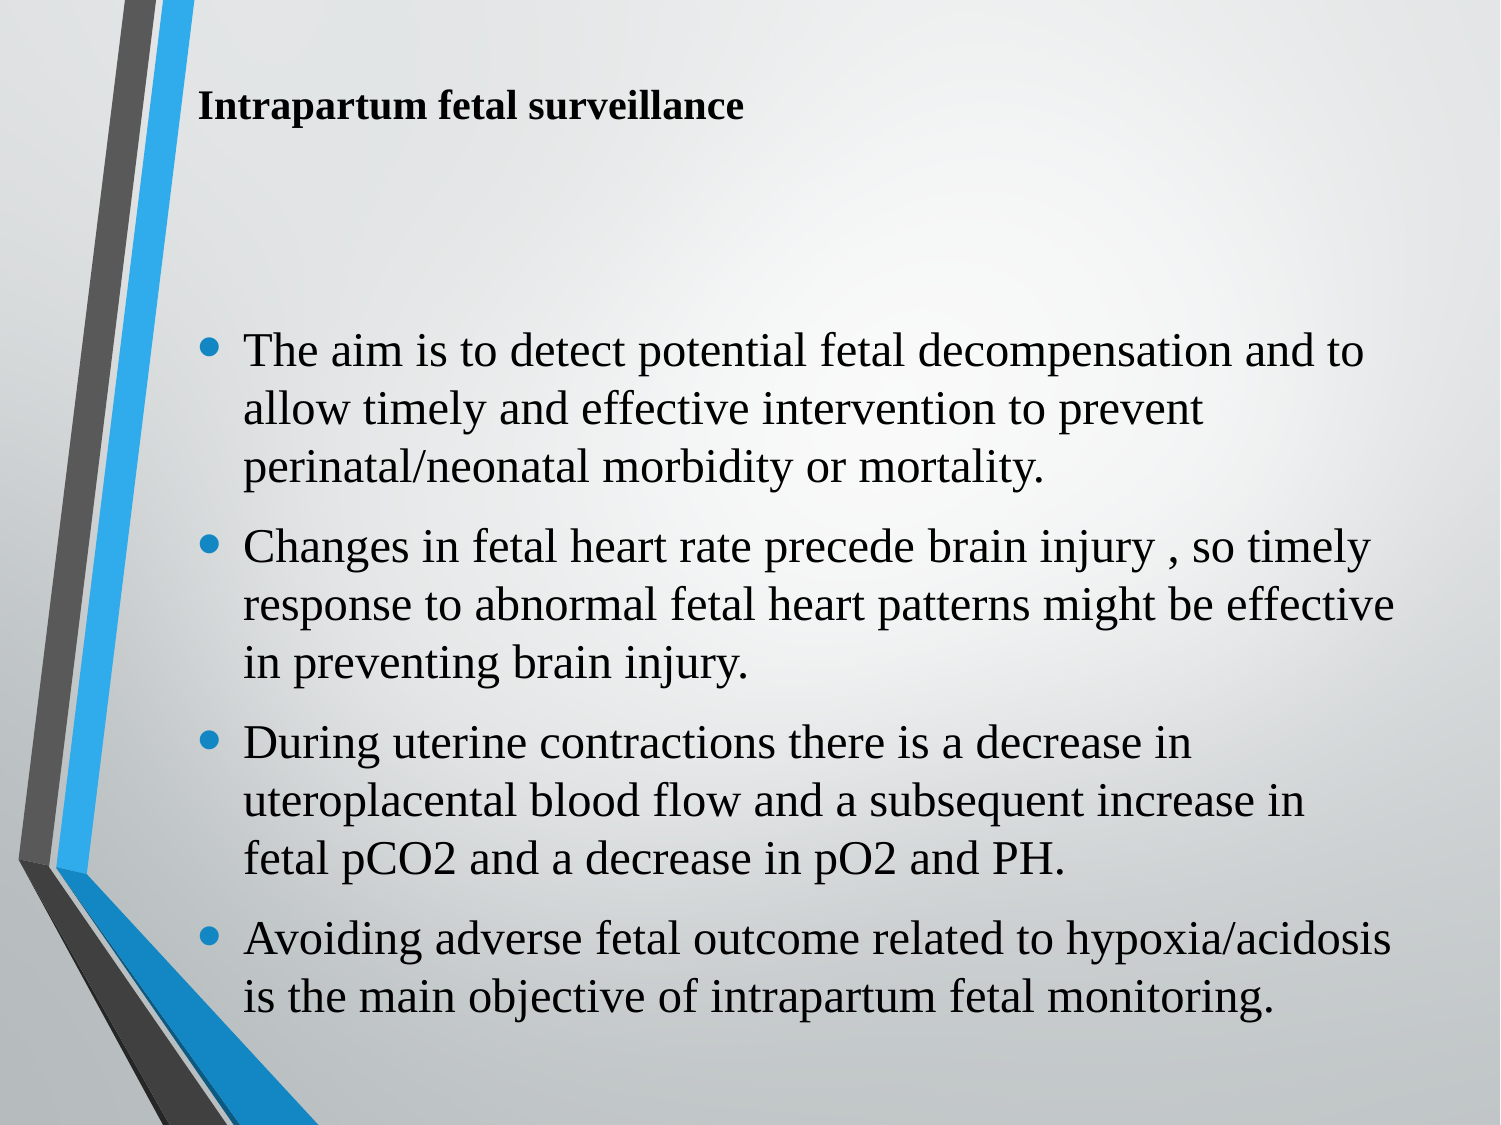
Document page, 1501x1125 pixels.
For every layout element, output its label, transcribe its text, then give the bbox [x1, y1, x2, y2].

list The aim is to detect potential fetal decompensation and to allow timely and effective intervention to prevent perinatal/neonatal morbidity or mortality. Changes in fetal heart rate precede brain injury , so timely response to abnormal fetal heart patterns might be effective in preventing brain injury. During uterine contractions there is a decrease in uteroplacental blood flow and a subsequent increase in fetal pCO2 and a decrease in pO2 and PH. Avoiding adverse fetal outcome related to hypoxia/acidosis is the main objective of intrapartum fetal monitoring. [182, 280, 1416, 1060]
title Intrapartum fetal surveillance [182, 23, 1416, 182]
